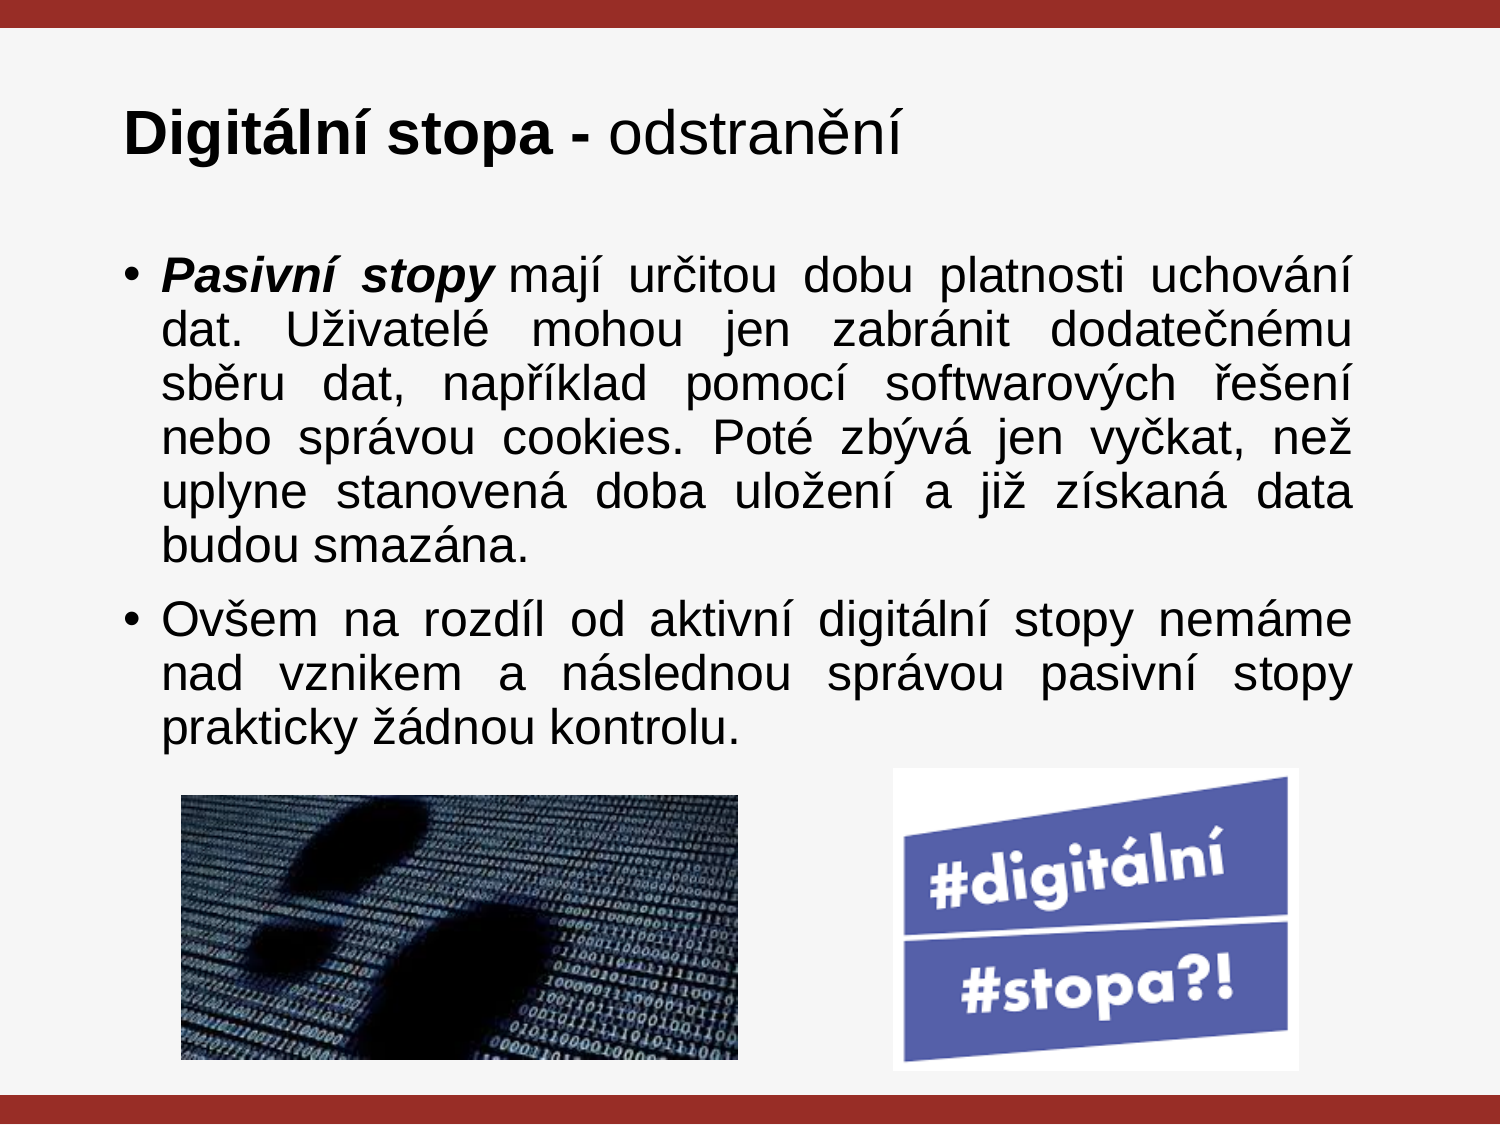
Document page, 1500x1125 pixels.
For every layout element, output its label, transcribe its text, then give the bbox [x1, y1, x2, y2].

list Pasivní stopy mají určitou dobu platnosti uchování dat. Uživatelé mohou jen zabránit dodatečnému sběru dat, například pomocí softwarových řešení nebo správou cookies. Poté zbývá jen vyčkat, než uplyne stanovená doba uložení a již získaná data budou smazána. Ovšem na rozdíl od aktivní digitální stopy nemáme nad vznikem a následnou správou pasivní stopy prakticky žádnou kontrolu. [108, 241, 1369, 662]
picture [181, 795, 738, 1060]
title Digitální stopa - odstranění [108, 79, 1079, 189]
picture [893, 768, 1299, 1072]
